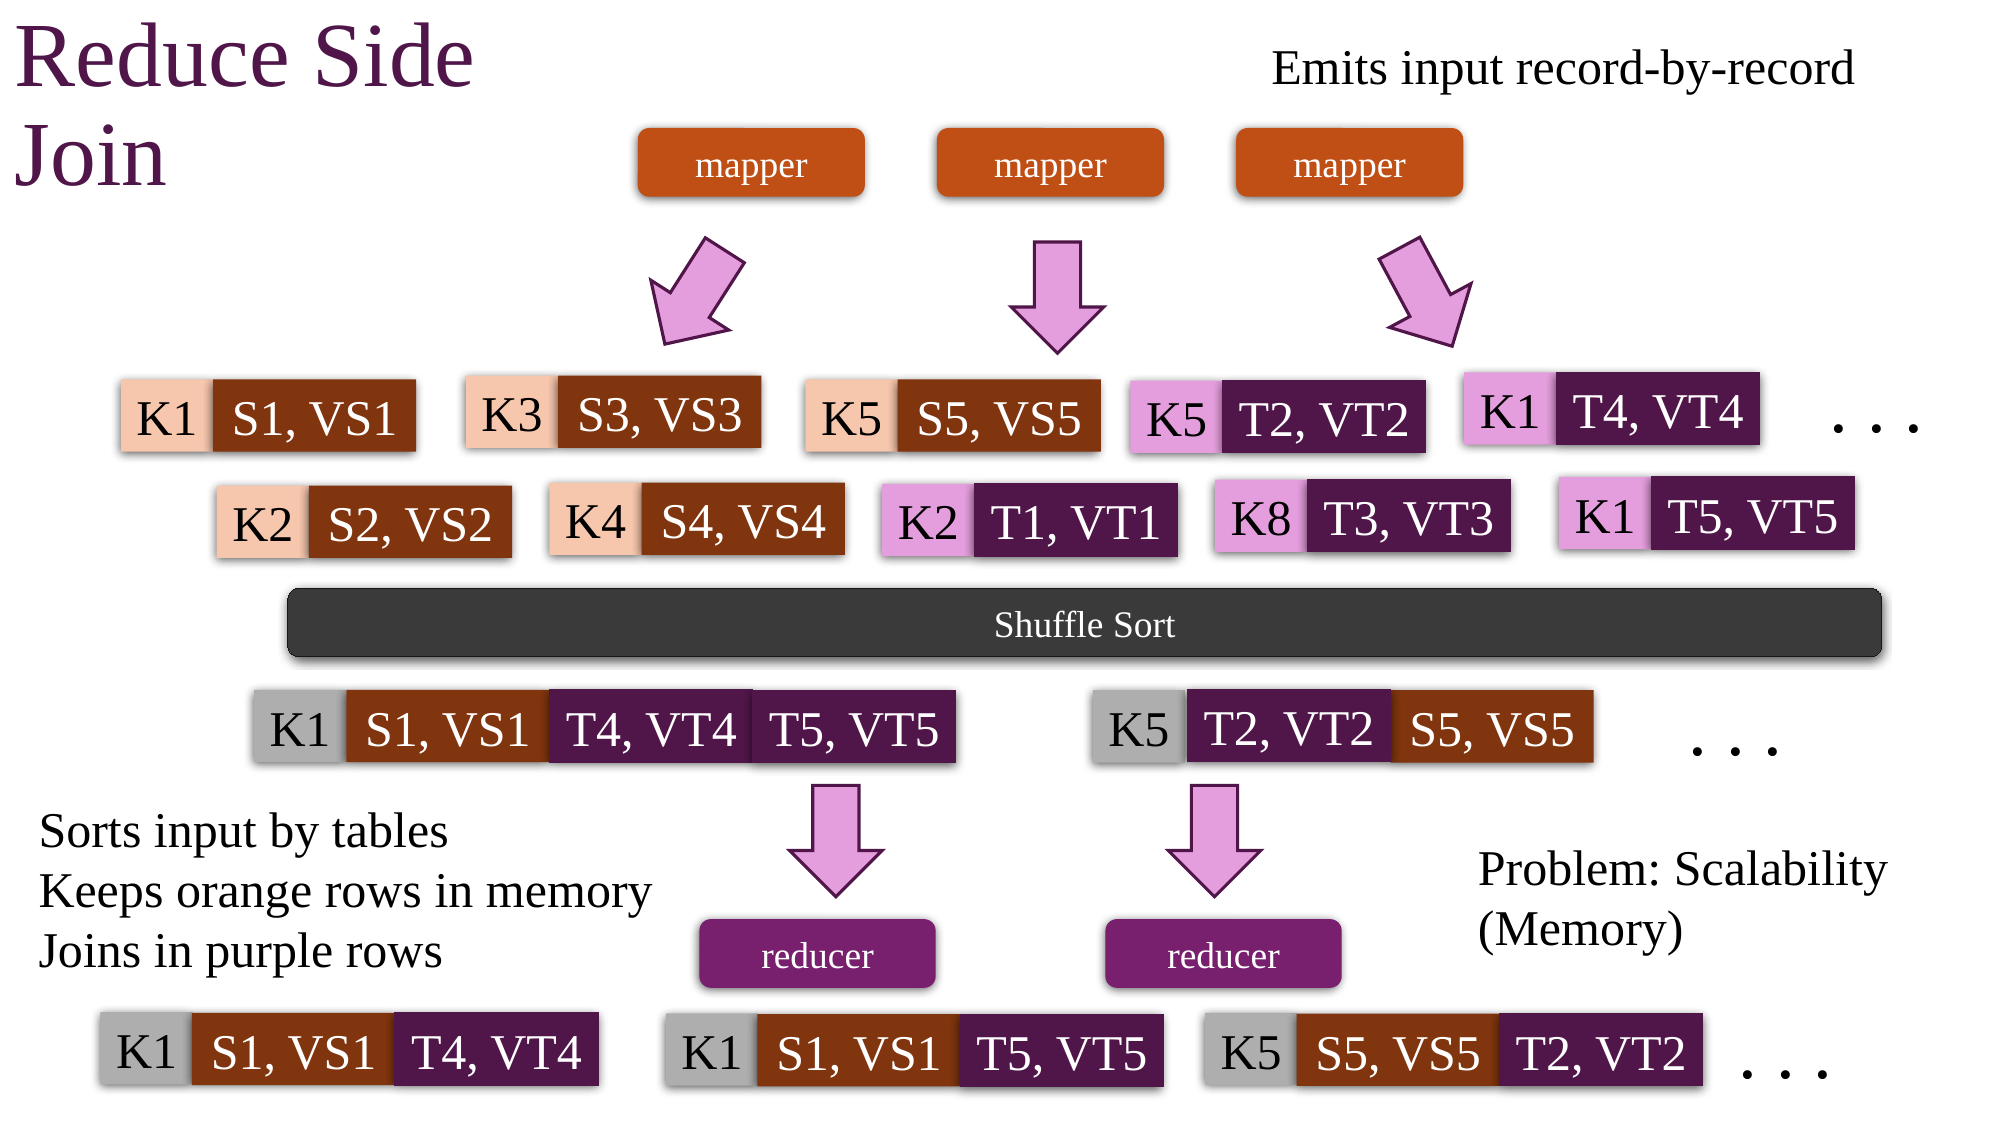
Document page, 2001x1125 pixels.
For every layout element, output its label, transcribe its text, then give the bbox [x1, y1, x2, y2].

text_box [1204, 1012, 1704, 1087]
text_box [99, 1011, 599, 1086]
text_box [548, 482, 846, 556]
text_box [1376, 235, 1474, 349]
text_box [120, 378, 417, 453]
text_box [216, 485, 513, 559]
text_box Reduce Side Join [0, 0, 512, 223]
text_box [804, 378, 1102, 453]
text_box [1092, 688, 1595, 764]
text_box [253, 689, 957, 764]
text_box . . . [1673, 672, 1833, 778]
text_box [1463, 371, 1761, 446]
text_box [881, 483, 1179, 557]
text_box Problem: Scalability (Memory) [1463, 828, 1941, 964]
text_box mapper [936, 127, 1165, 197]
text_box [785, 783, 886, 899]
text_box Shuffle Sort [287, 588, 1882, 657]
text_box reducer [1105, 919, 1342, 988]
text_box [1129, 380, 1427, 454]
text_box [665, 1012, 1164, 1087]
text_box [648, 235, 747, 346]
text_box reducer [699, 919, 936, 988]
text_box mapper [1236, 127, 1464, 197]
text_box mapper [637, 127, 865, 197]
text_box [1558, 476, 1855, 550]
text_box [1164, 783, 1265, 899]
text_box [1214, 479, 1511, 553]
text_box [1007, 240, 1108, 356]
text_box Sorts input by tables Keeps orange rows in memory Joins in purple rows [23, 790, 674, 985]
text_box . . . [1723, 996, 1883, 1102]
text_box Emits input record-by-record [1256, 26, 1907, 102]
text_box . . . [1815, 350, 1974, 456]
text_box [465, 374, 762, 449]
